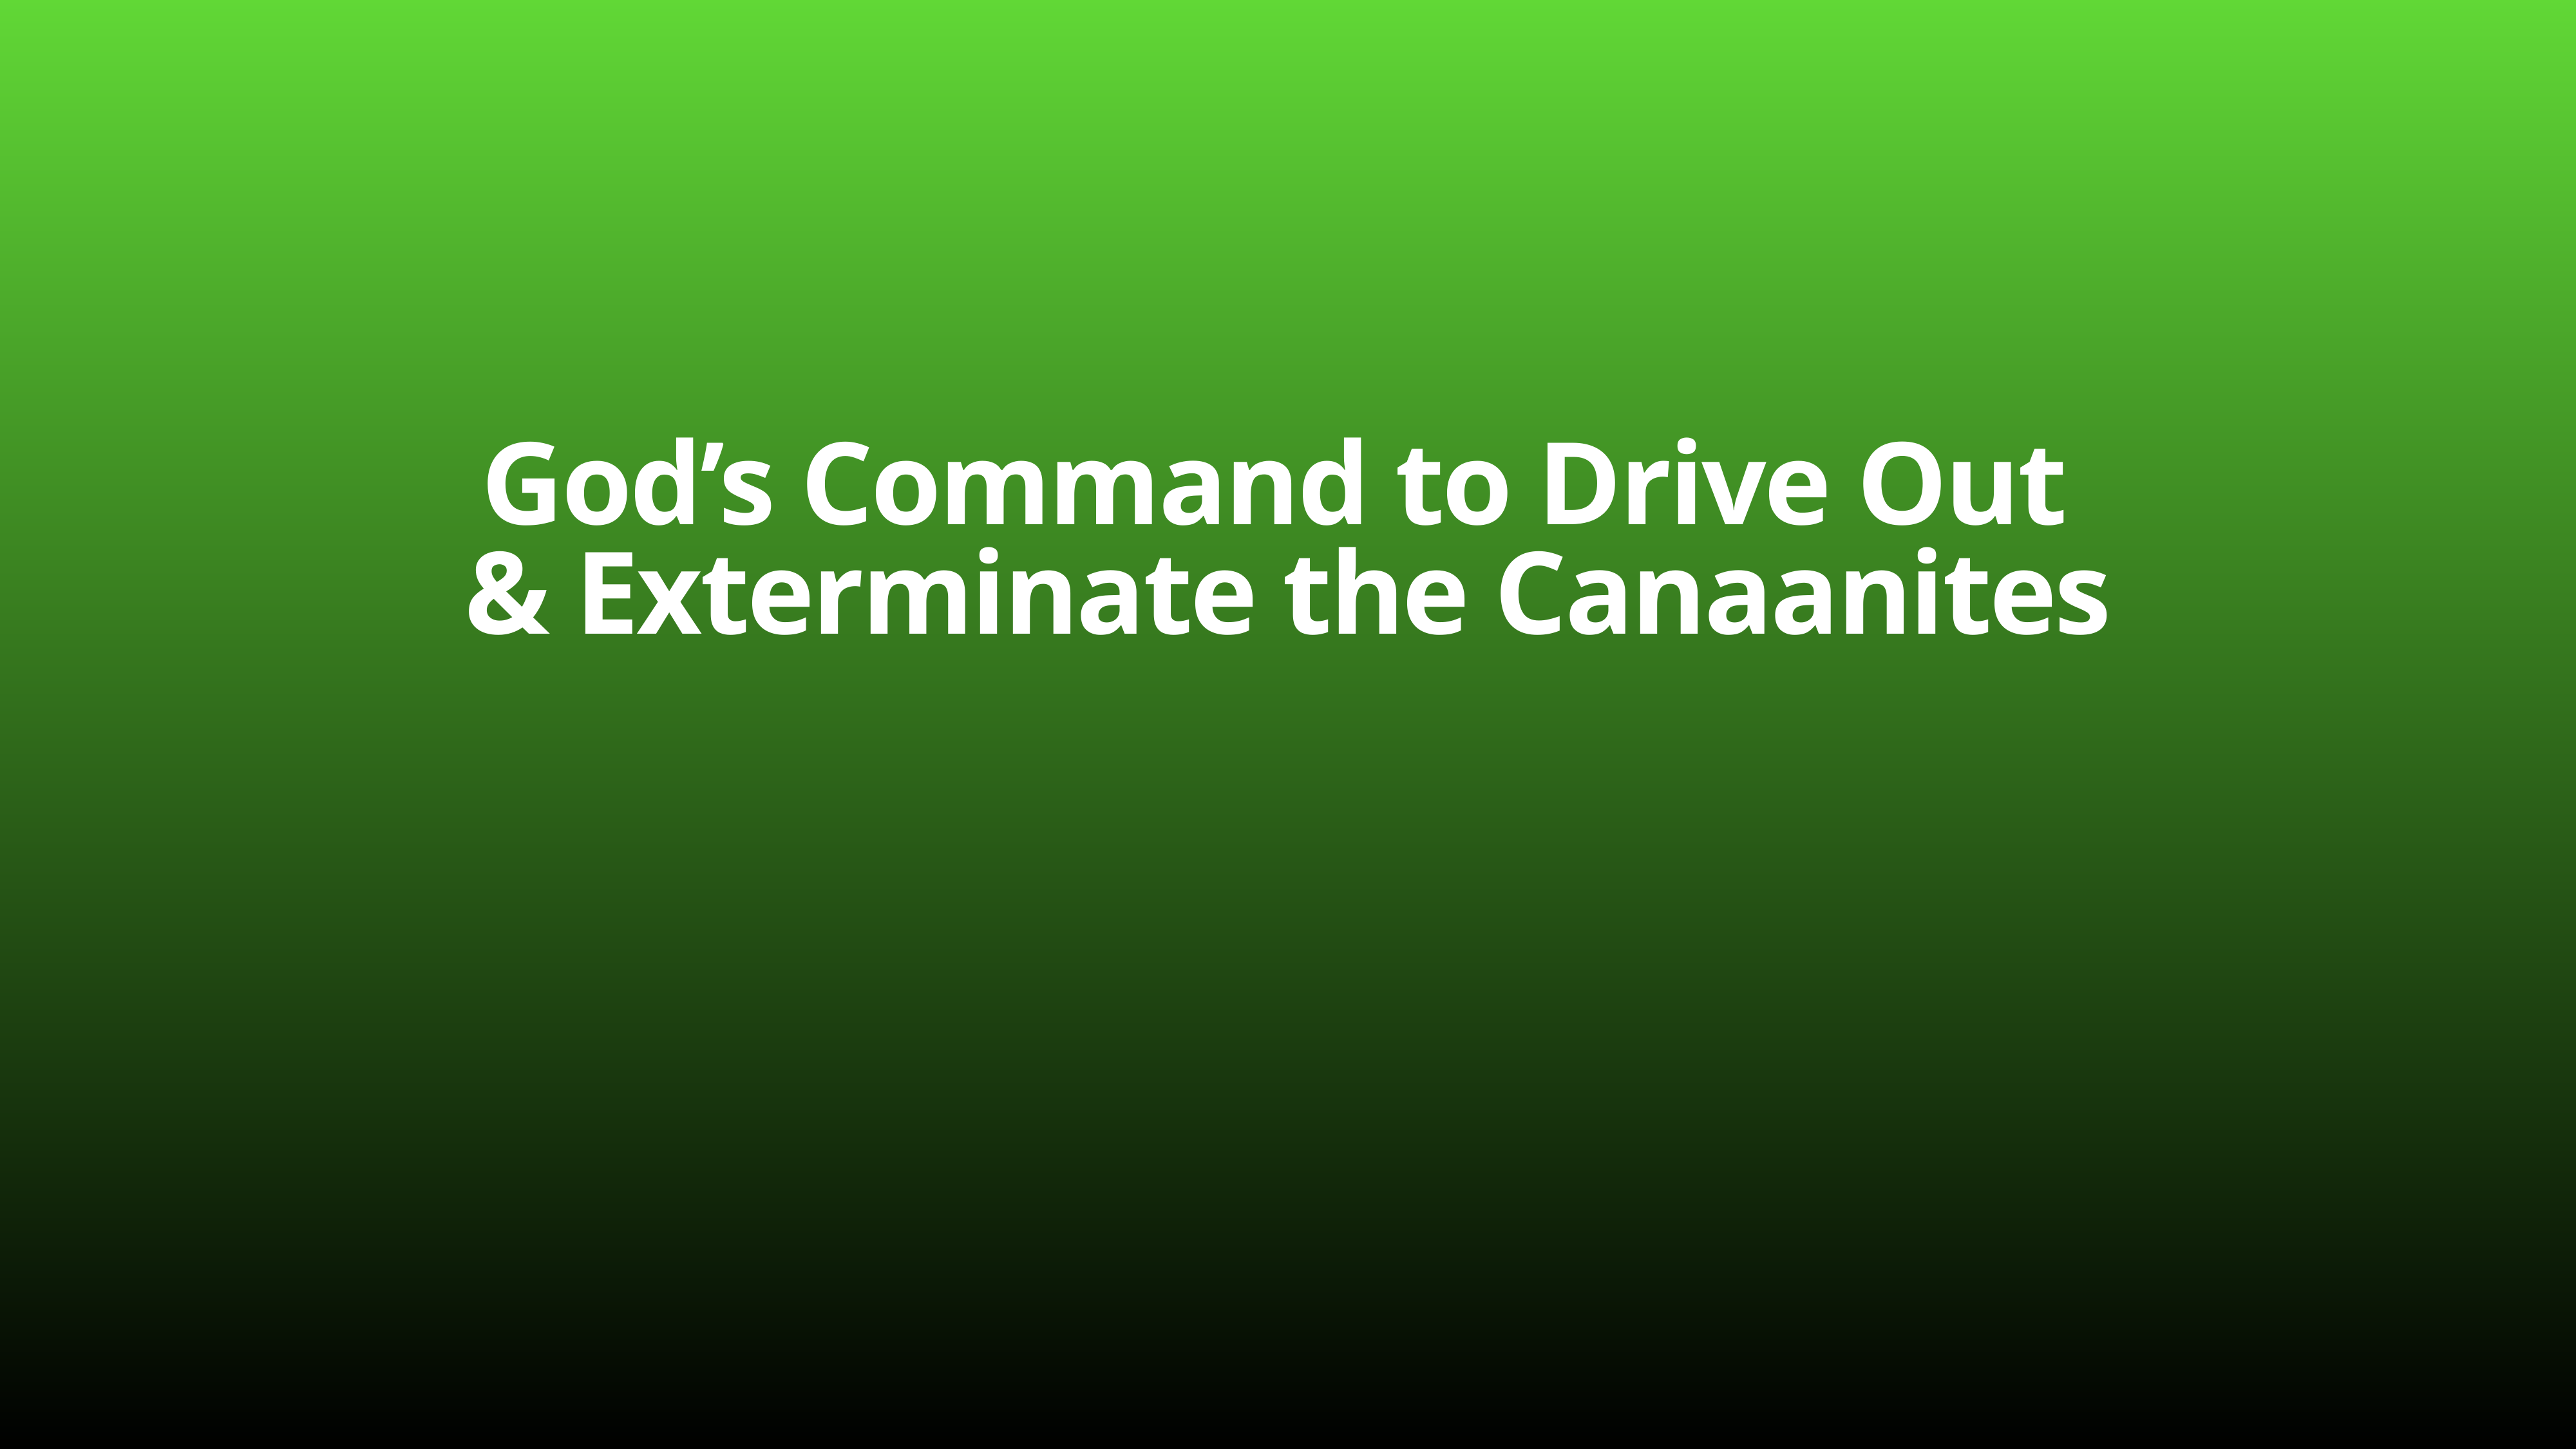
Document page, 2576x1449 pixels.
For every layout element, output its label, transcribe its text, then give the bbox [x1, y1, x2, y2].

title God’s Command to Drive Out & Exterminate the Canaanites [127, 368, 2449, 725]
